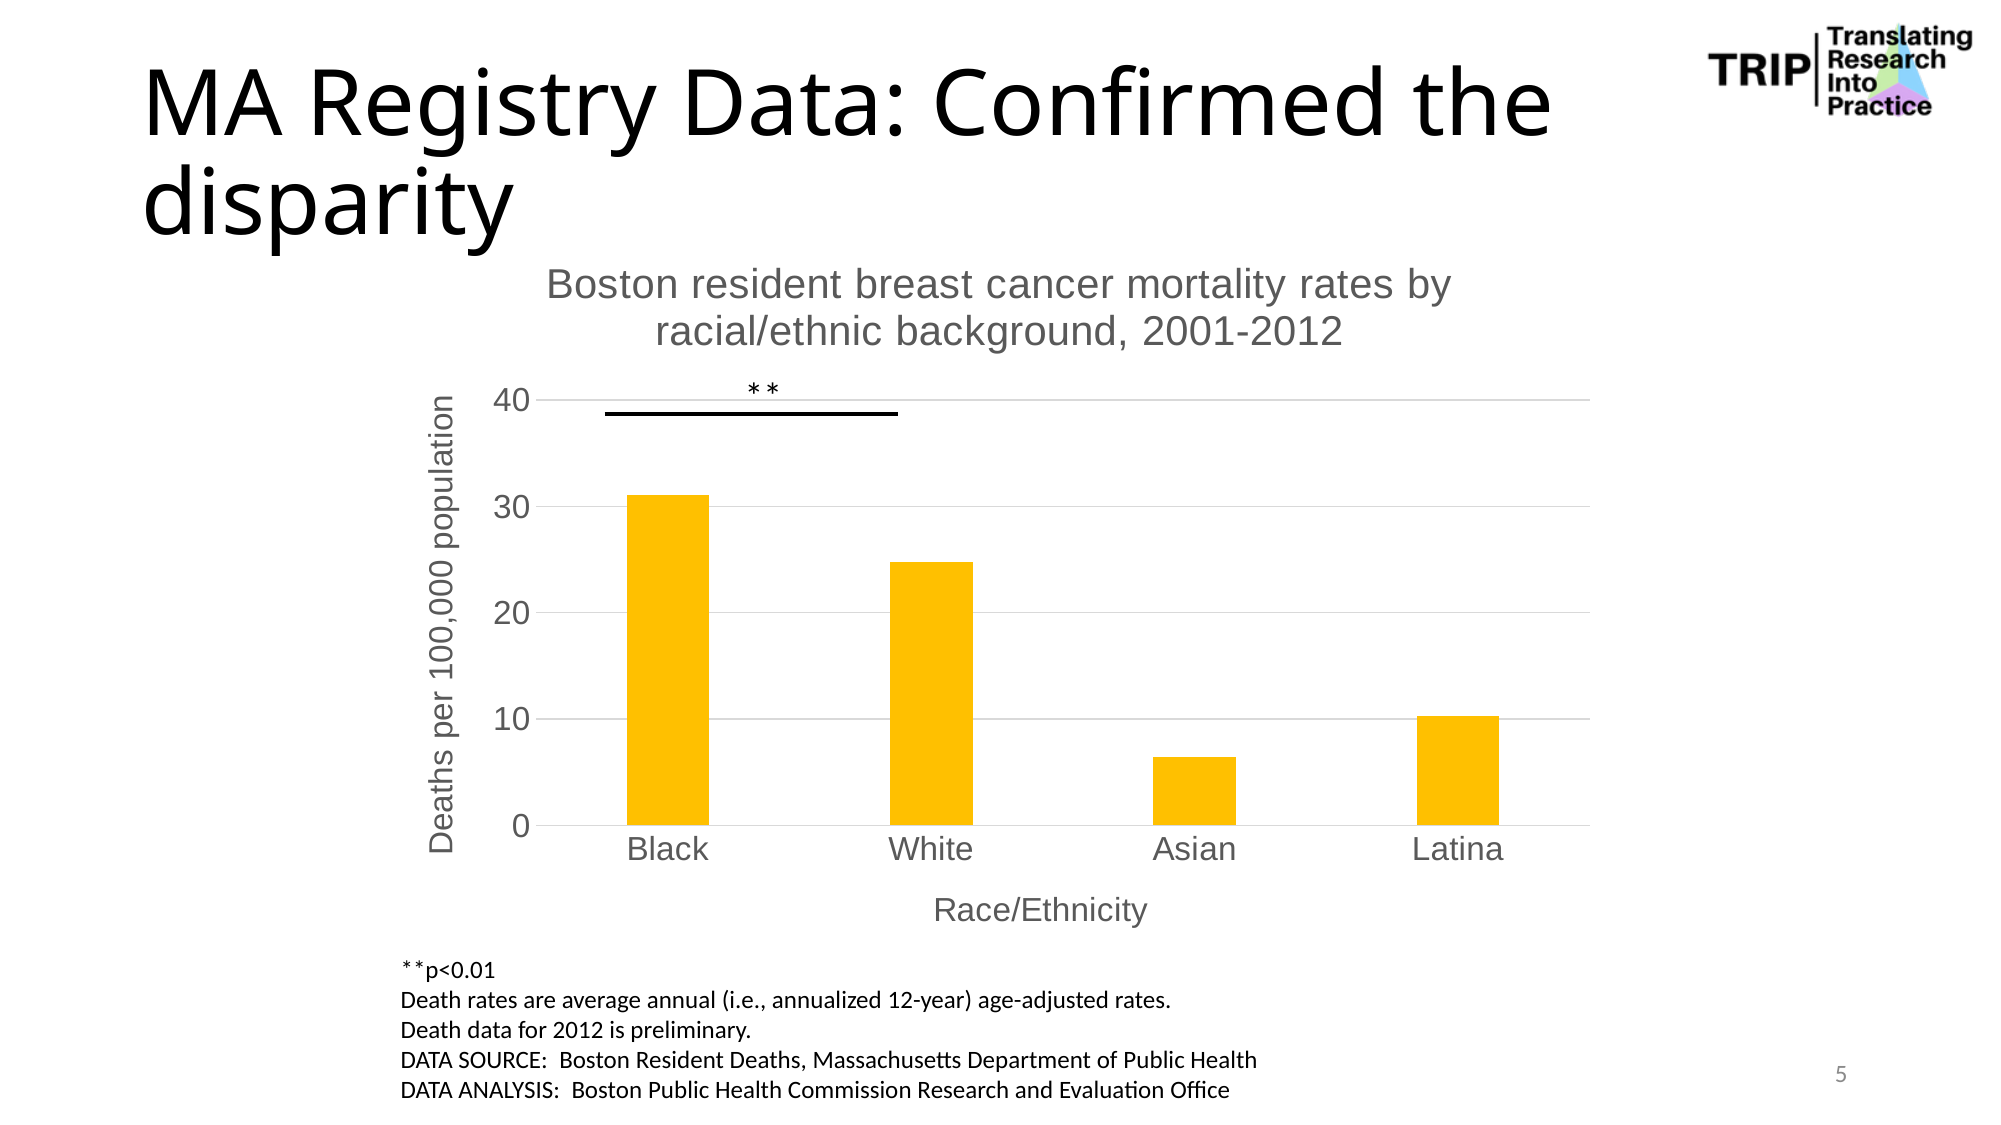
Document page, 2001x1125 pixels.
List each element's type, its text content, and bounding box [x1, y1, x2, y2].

picture [1704, 18, 1976, 123]
text_box **p<0.01 Death rates are average annual (i.e., annualized 12-year) age-adjusted rates. Death data for 2012 is preliminary. DATA SOURCE: Boston Resident Deaths, Massachusetts Department of Public Health DATA ANALYSIS: Boston Public Health Commission Research and Evaluation Office [385, 963, 1615, 1111]
slide_number 5 [1412, 1042, 1863, 1103]
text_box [385, 225, 1615, 963]
title MA Registry Data: Confirmed the disparity [125, 46, 1711, 265]
